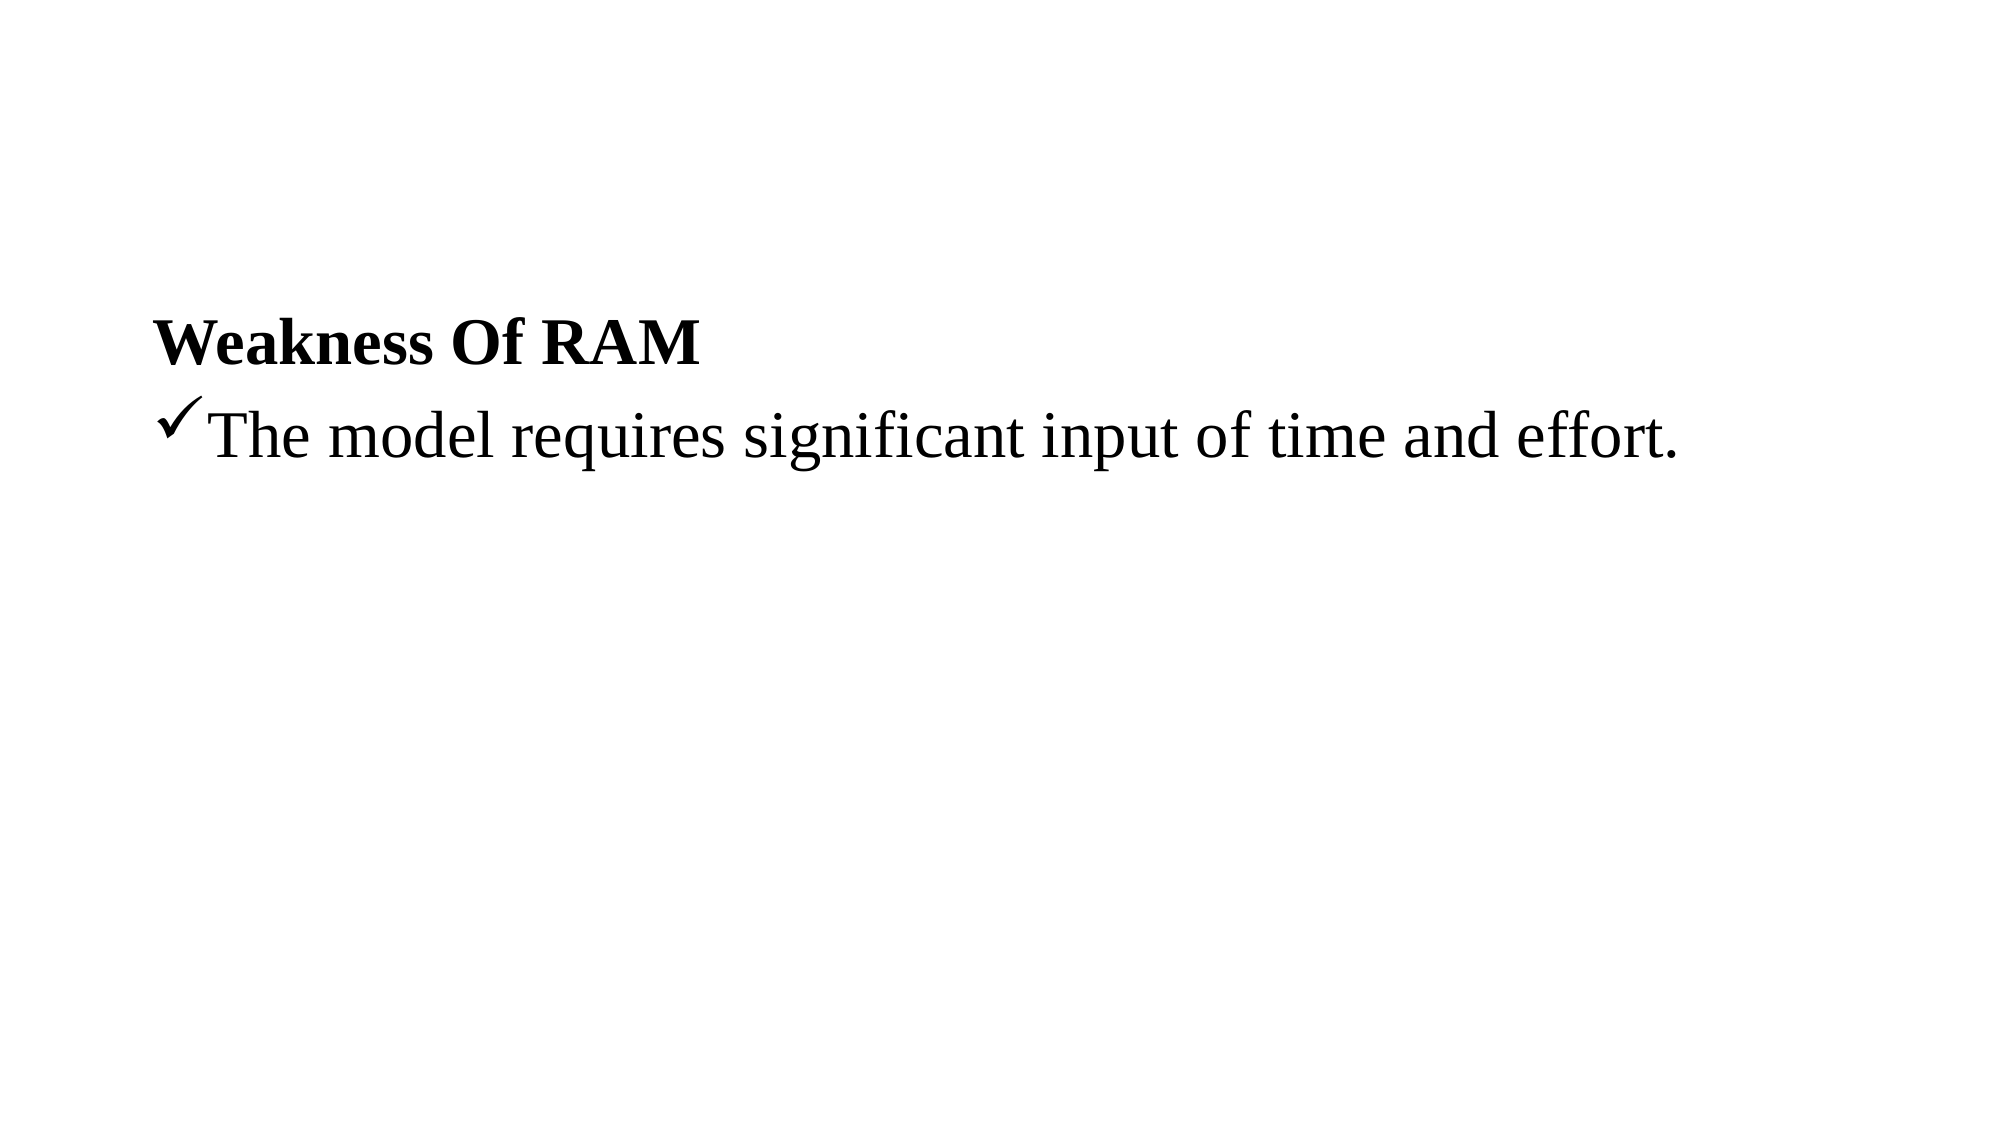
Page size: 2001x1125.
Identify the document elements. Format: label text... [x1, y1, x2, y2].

list Weakness Of RAM The model requires significant input of time and effort. [137, 299, 1863, 1014]
